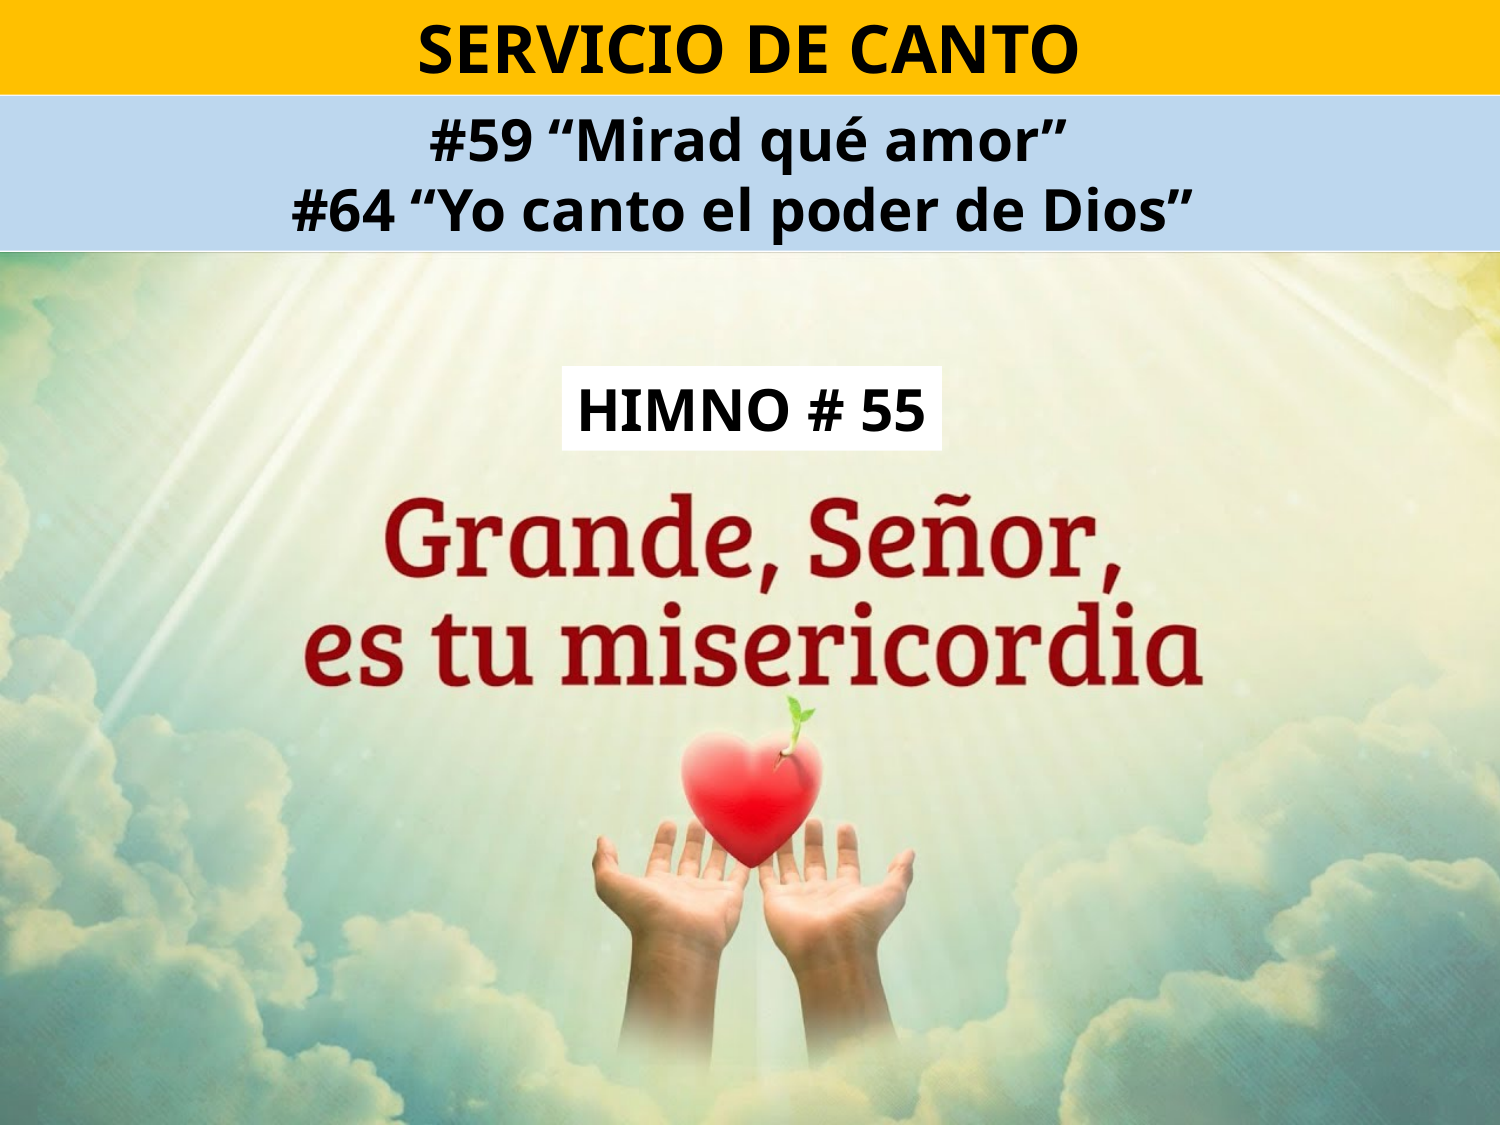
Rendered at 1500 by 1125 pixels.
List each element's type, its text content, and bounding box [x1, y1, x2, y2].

picture [0, 252, 1500, 1125]
text_box SERVICIO DE CANTO [0, 0, 1500, 95]
text_box #59 “Mirad qué amor” #64 “Yo canto el poder de Dios” [0, 95, 1500, 251]
